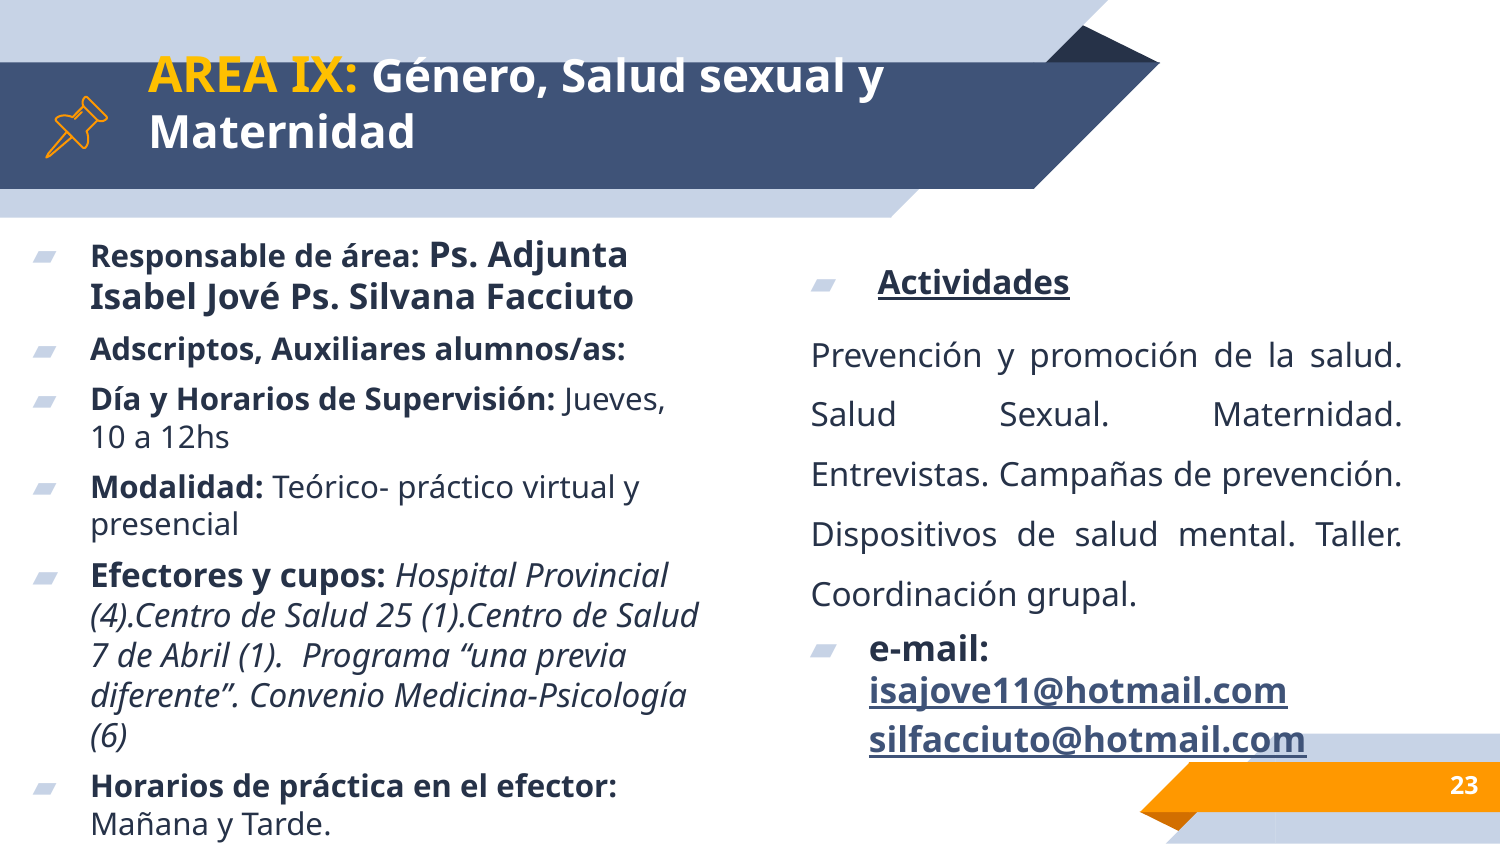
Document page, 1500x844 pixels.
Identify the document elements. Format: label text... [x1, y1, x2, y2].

title AREA IX: Género, Salud sexual y Maternidad [133, 64, 1060, 190]
slide_number ‹#› [1249, 760, 1494, 813]
list Actividades Prevención y promoción de la salud. Salud Sexual. Maternidad. Entrevistas. Campañas de prevención. Dispositivos de salud mental. Taller. Coordinación grupal. e-mail: isajove11@hotmail.com silfacciuto@hotmail.com [779, 226, 1420, 729]
list Responsable de área: Ps. Adjunta Isabel Jové Ps. Silvana Facciuto Adscriptos, Auxiliares alumnos/as: Día y Horarios de Supervisión: Jueves, 10 a 12hs Modalidad: Teórico- práctico virtual y presencial Efectores y cupos: Hospital Provincial (4).Centro de Salud 25 (1).Centro de Salud 7 de Abril (1). Programa “una previa diferente”. Convenio Medicina-Psicología (6) Horarios de práctica en el efector: Mañana y Tarde. [0, 217, 722, 844]
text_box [45, 96, 108, 158]
